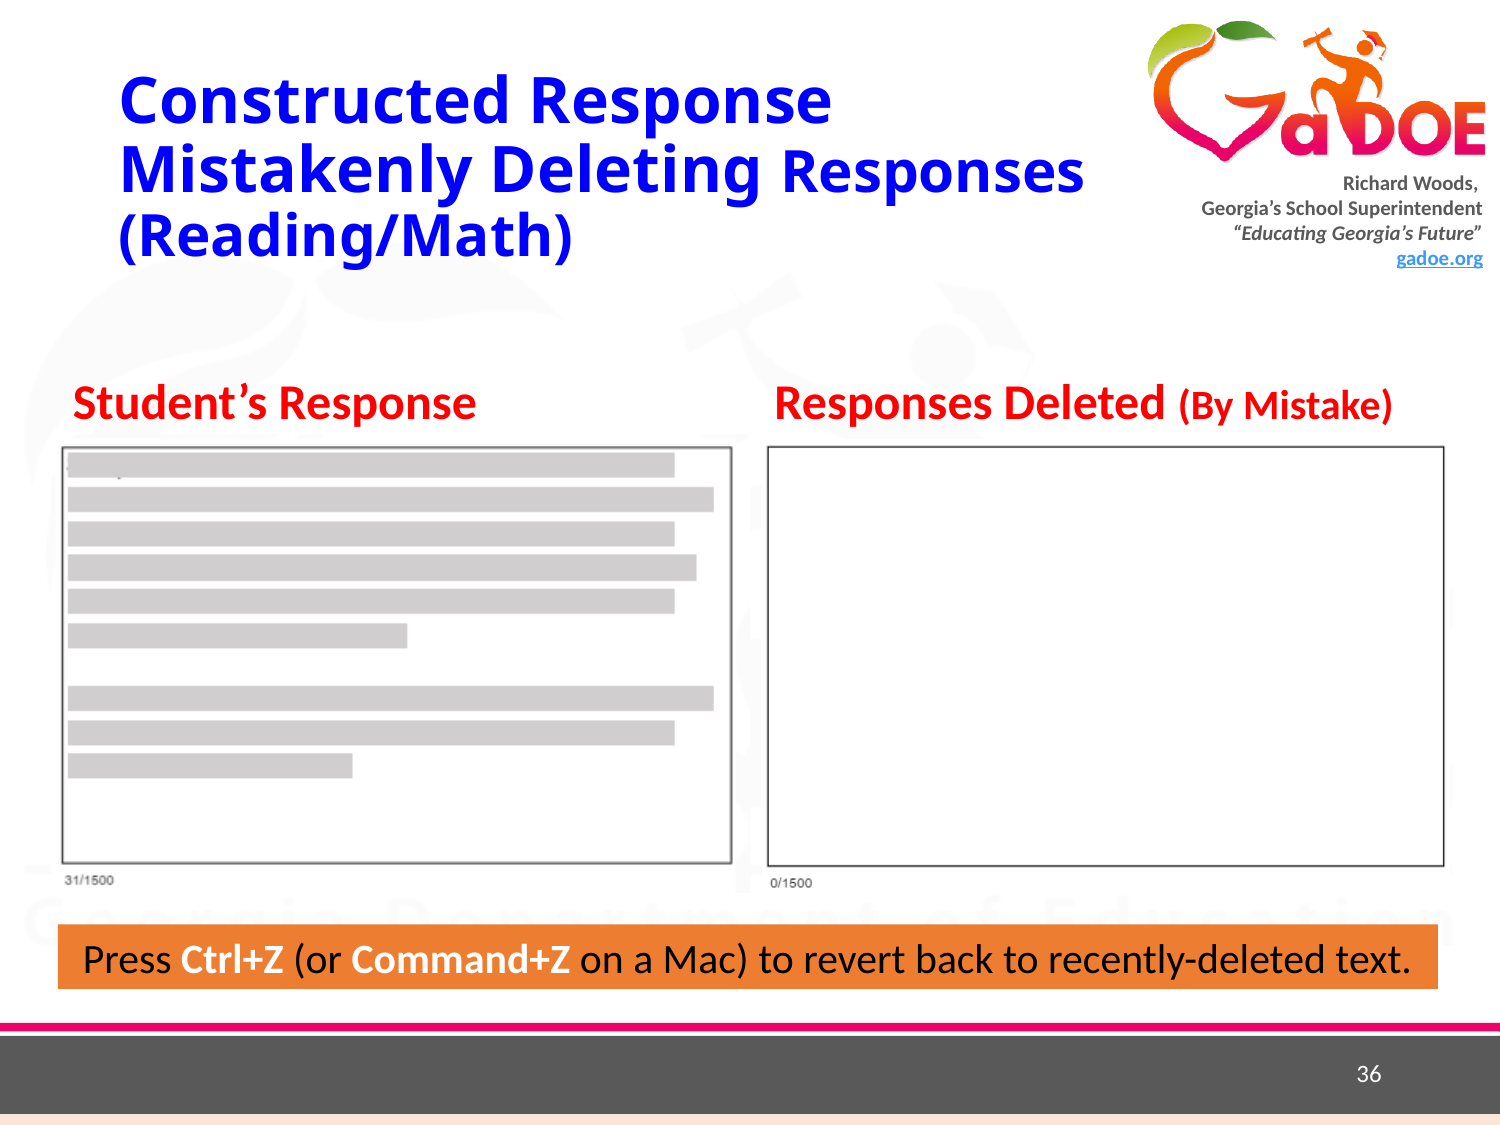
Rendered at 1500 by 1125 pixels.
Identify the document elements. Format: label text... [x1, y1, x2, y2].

picture [1135, 8, 1499, 164]
title Constructed Response Mistakenly Deleting Responses (Reading/Math) [103, 59, 1136, 278]
picture [19, 235, 1473, 980]
text_box Press Ctrl+Z (or Command+Z on a Mac) to revert back to recently-deleted text. [57, 924, 1438, 989]
list Student’s Response [57, 303, 736, 434]
list Responses Deleted (By Mistake) [759, 303, 1438, 439]
slide_number 36 [1059, 1042, 1397, 1103]
